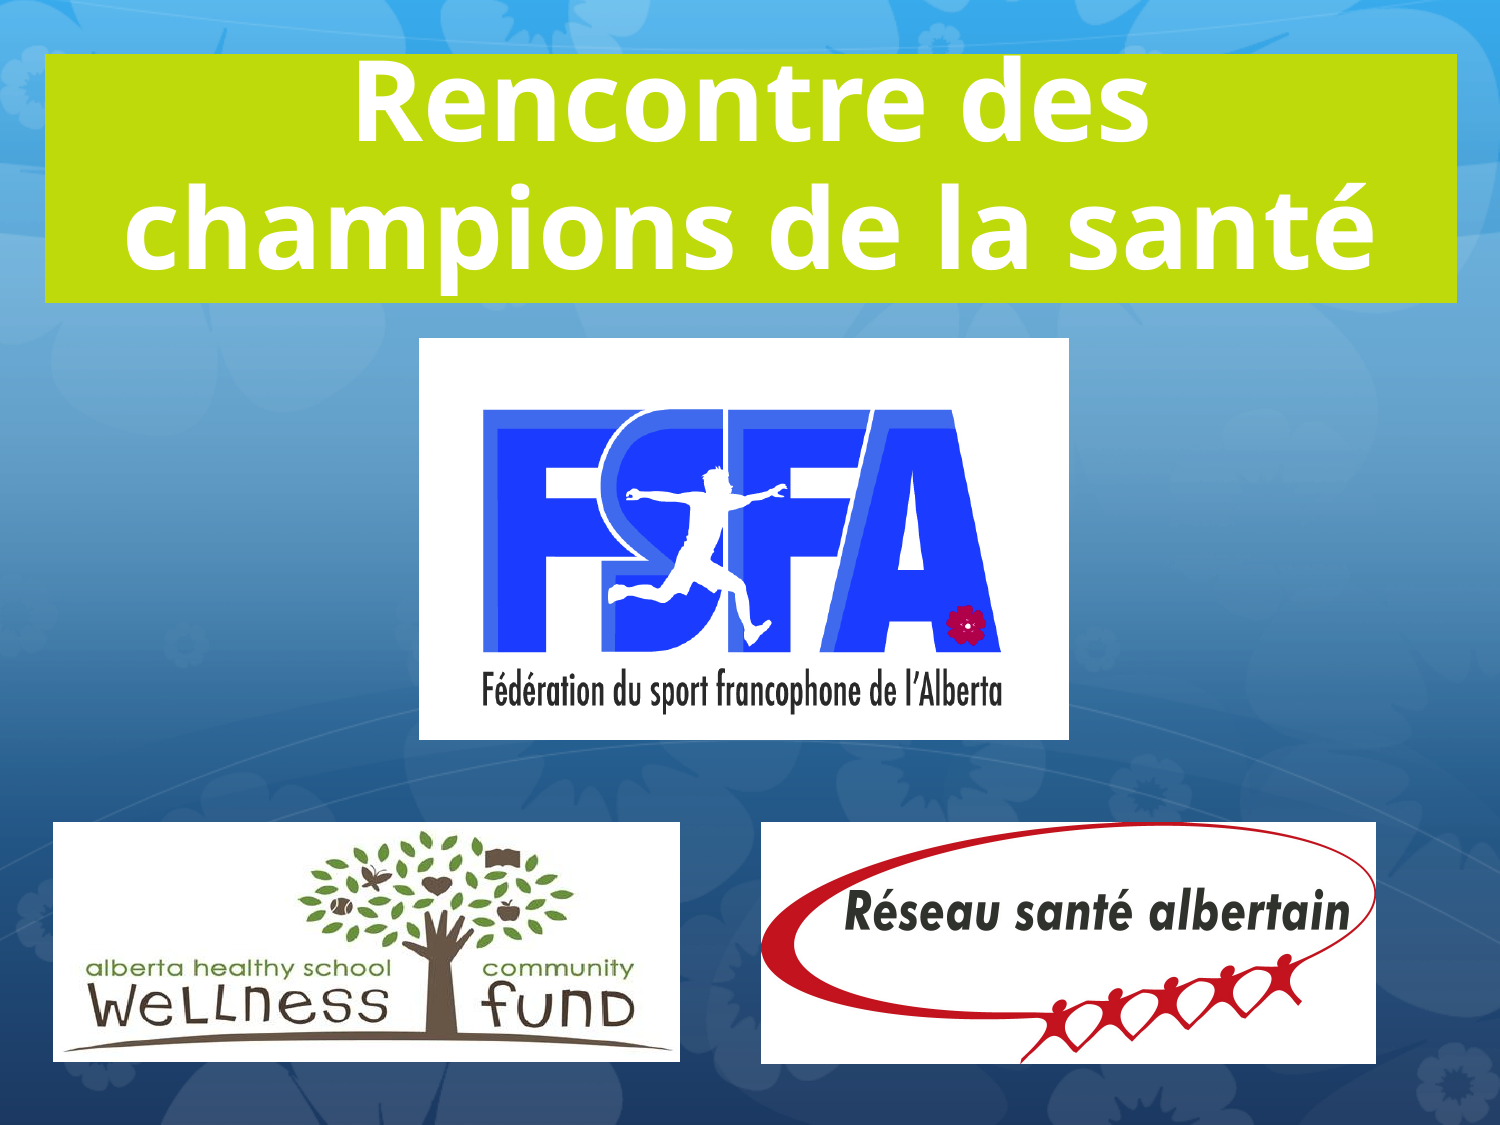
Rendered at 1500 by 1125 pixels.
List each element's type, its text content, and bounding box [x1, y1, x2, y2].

picture [0, 0, 1500, 1125]
title Rencontre des champions de la santé [45, 54, 1457, 303]
